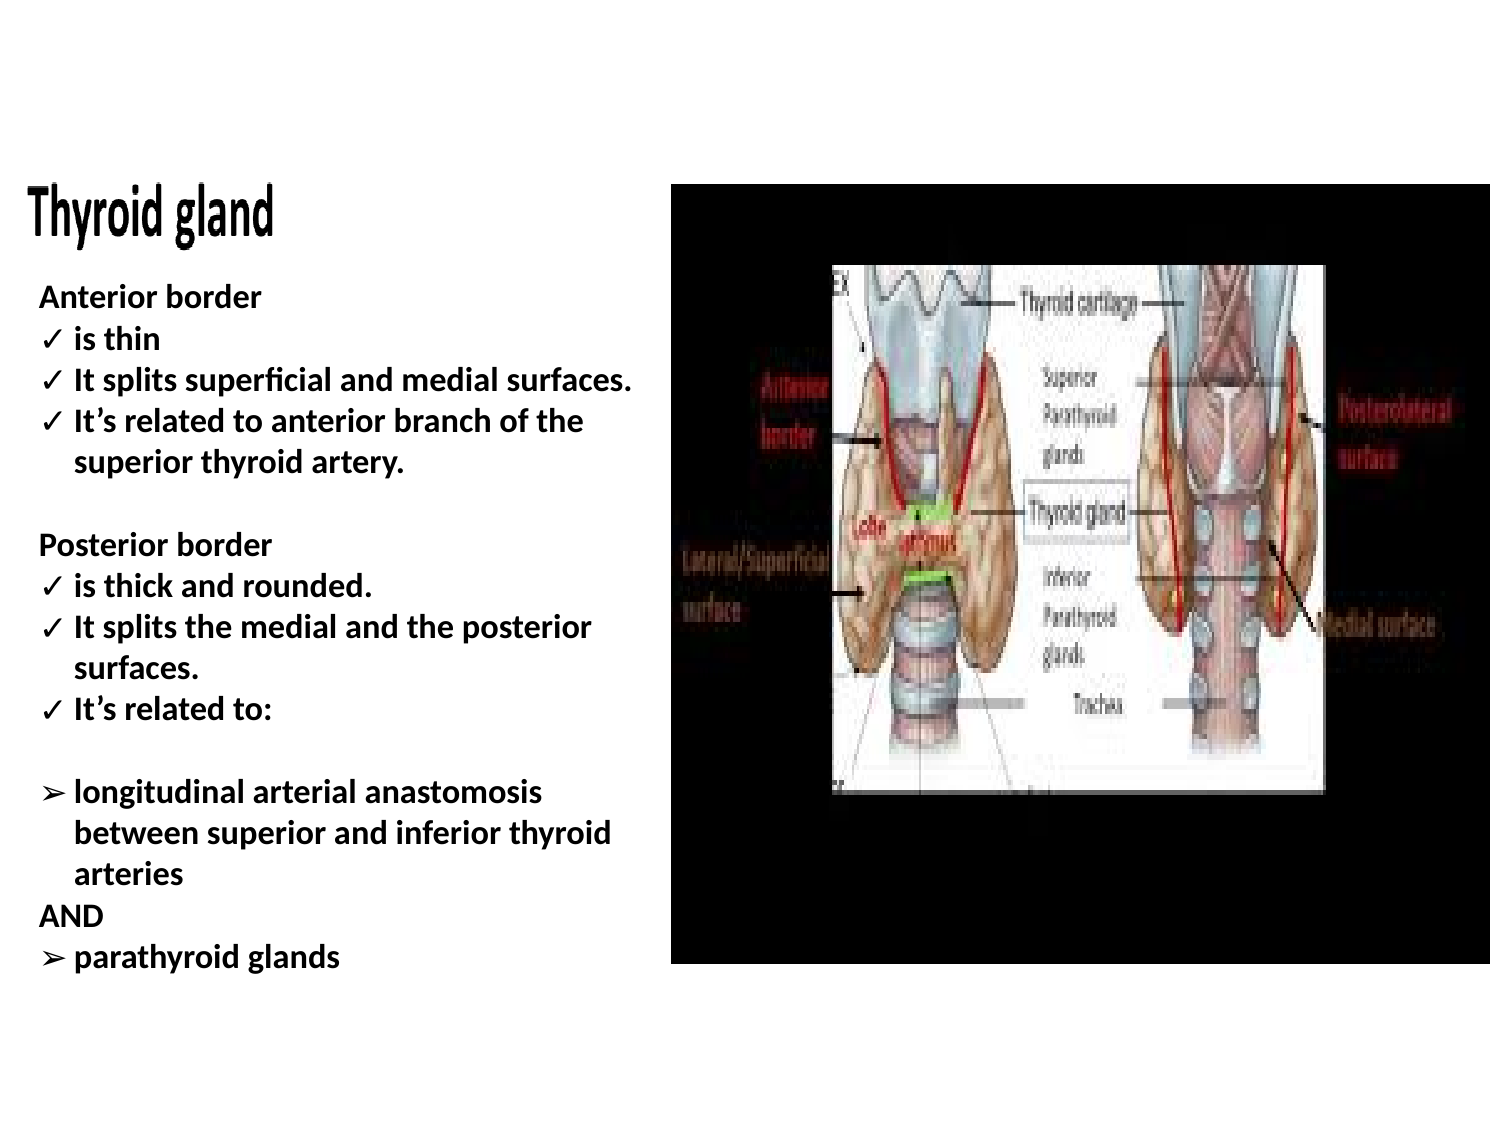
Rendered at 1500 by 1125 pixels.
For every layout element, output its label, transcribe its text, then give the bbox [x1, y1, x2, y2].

text_box Anterior border is thin It splits superficial and medial surfaces. It’s related to anterior branch of the superior thyroid artery. Posterior border is thick and rounded. It splits the medial and the posterior surfaces. It’s related to: longitudinal arterial anastomosis between superior and inferior thyroid arteries AND parathyroid glands [27, 268, 672, 981]
picture [671, 184, 1491, 965]
picture [0, 140, 559, 306]
